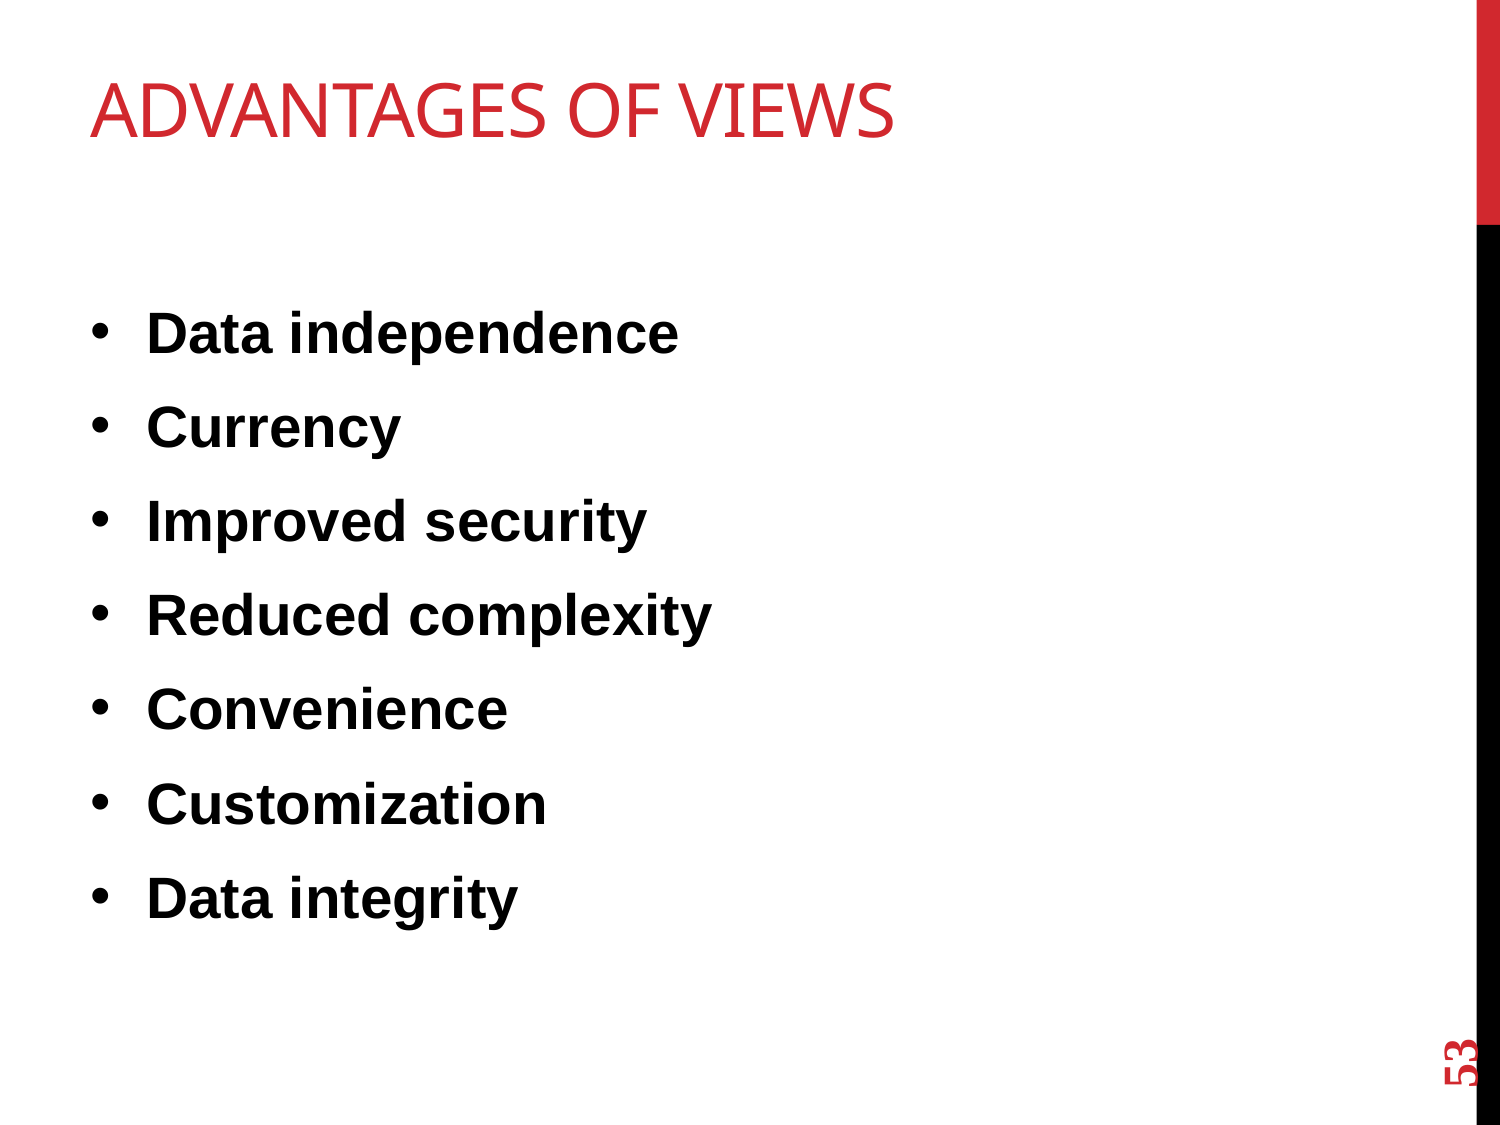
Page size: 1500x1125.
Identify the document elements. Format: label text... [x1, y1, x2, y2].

list Data independence Currency Improved security Reduced complexity Convenience Customization Data integrity [75, 287, 1325, 1005]
slide_number 53 [1427, 887, 1488, 1104]
title Advantages of Views [75, 24, 1025, 250]
